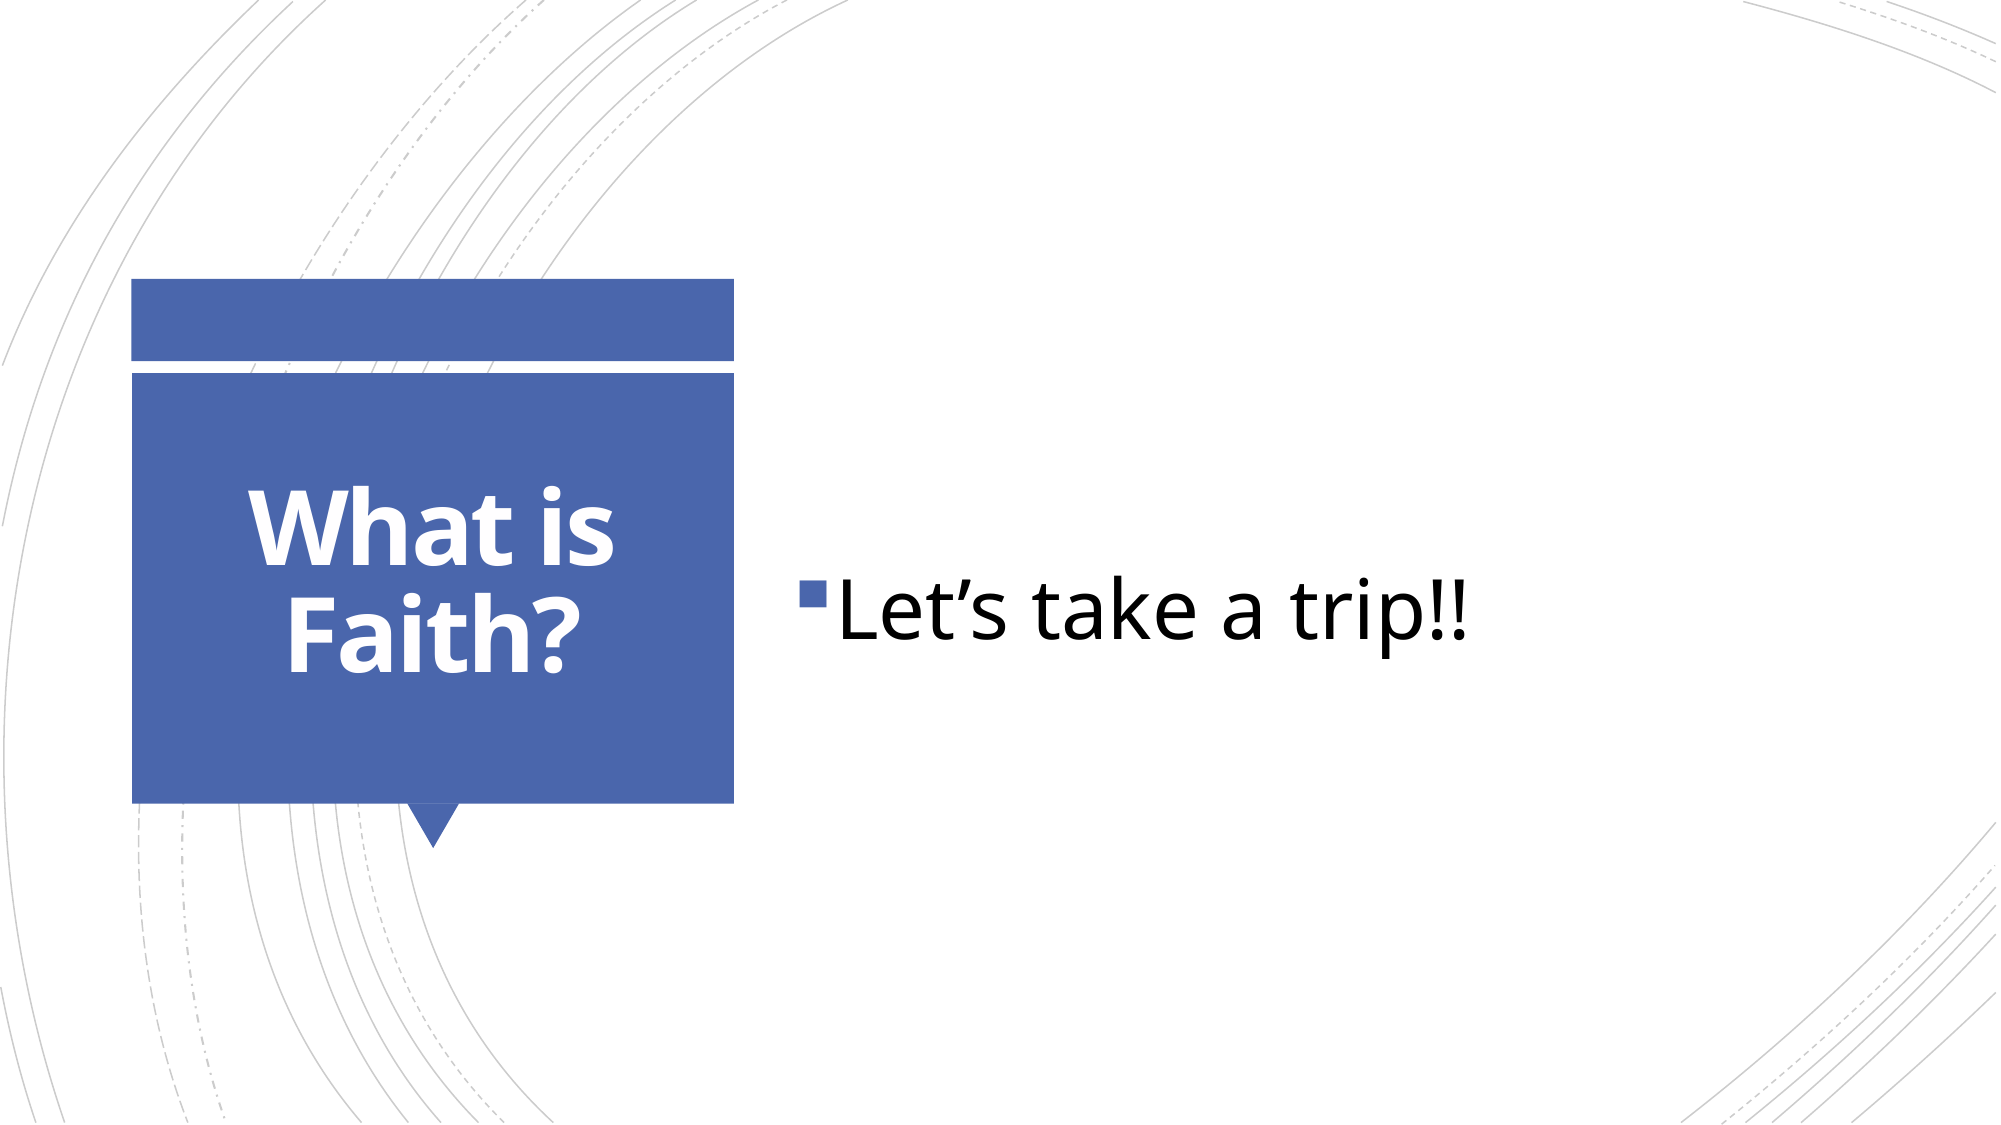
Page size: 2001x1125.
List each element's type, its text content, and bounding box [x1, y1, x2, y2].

list Let’s take a trip!! [777, 131, 1968, 1061]
title What is Faith? [145, 385, 720, 789]
